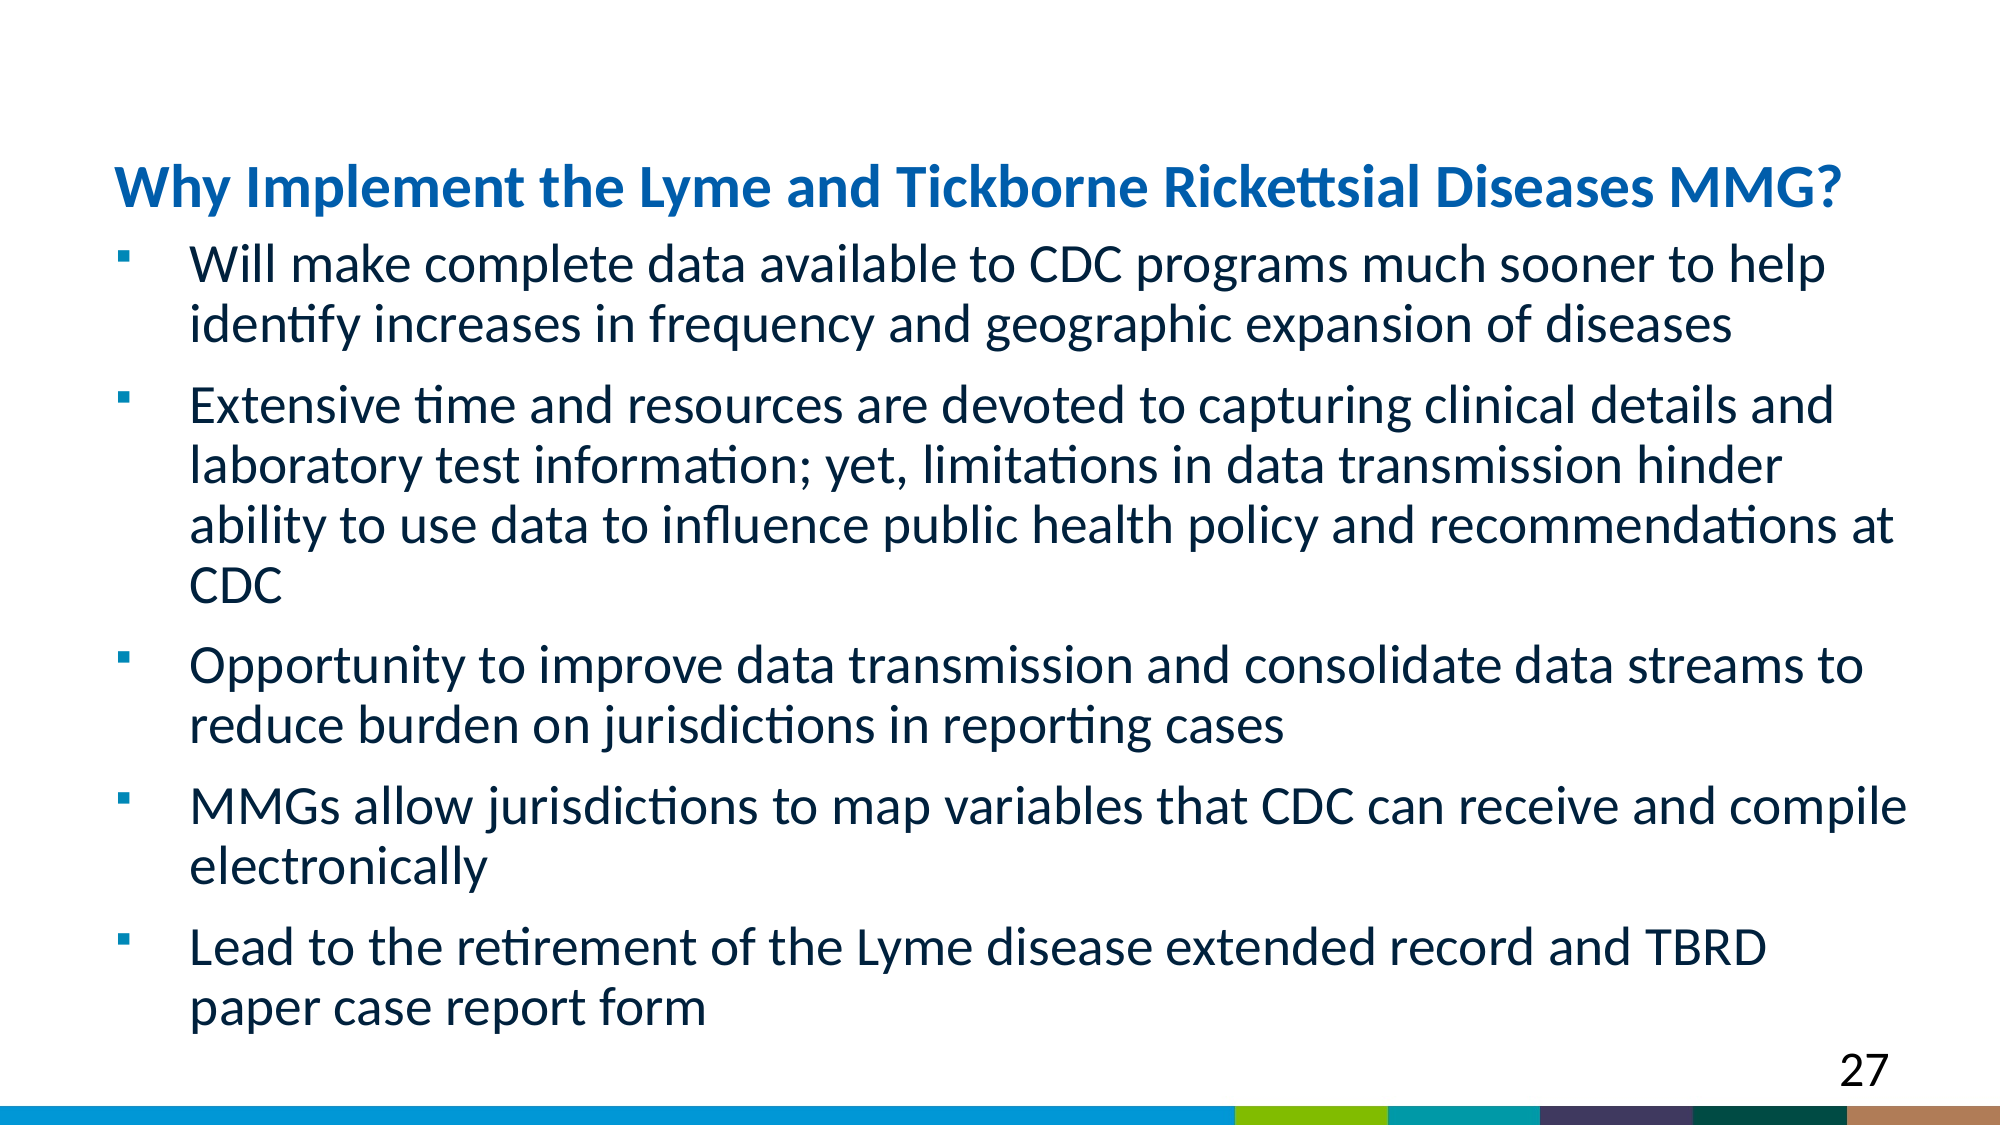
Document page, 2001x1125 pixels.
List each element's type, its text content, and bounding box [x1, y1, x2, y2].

title Why Implement the Lyme and Tickborne Rickettsial Diseases MMG? [99, 82, 1900, 227]
picture [0, 1096, 2000, 1125]
list Will make complete data available to CDC programs much sooner to help identify increases in frequency and geographic expansion of diseases Extensive time and resources are devoted to capturing clinical details and laboratory test information; yet, limitations in data transmission hinder ability to use data to influence public health policy and recommendations at CDC Opportunity to improve data transmission and consolidate data streams to reduce burden on jurisdictions in reporting cases MMGs allow jurisdictions to map variables that CDC can receive and compile electronically Lead to the retirement of the Lyme disease extended record and TBRD paper case report form [99, 227, 1928, 1049]
